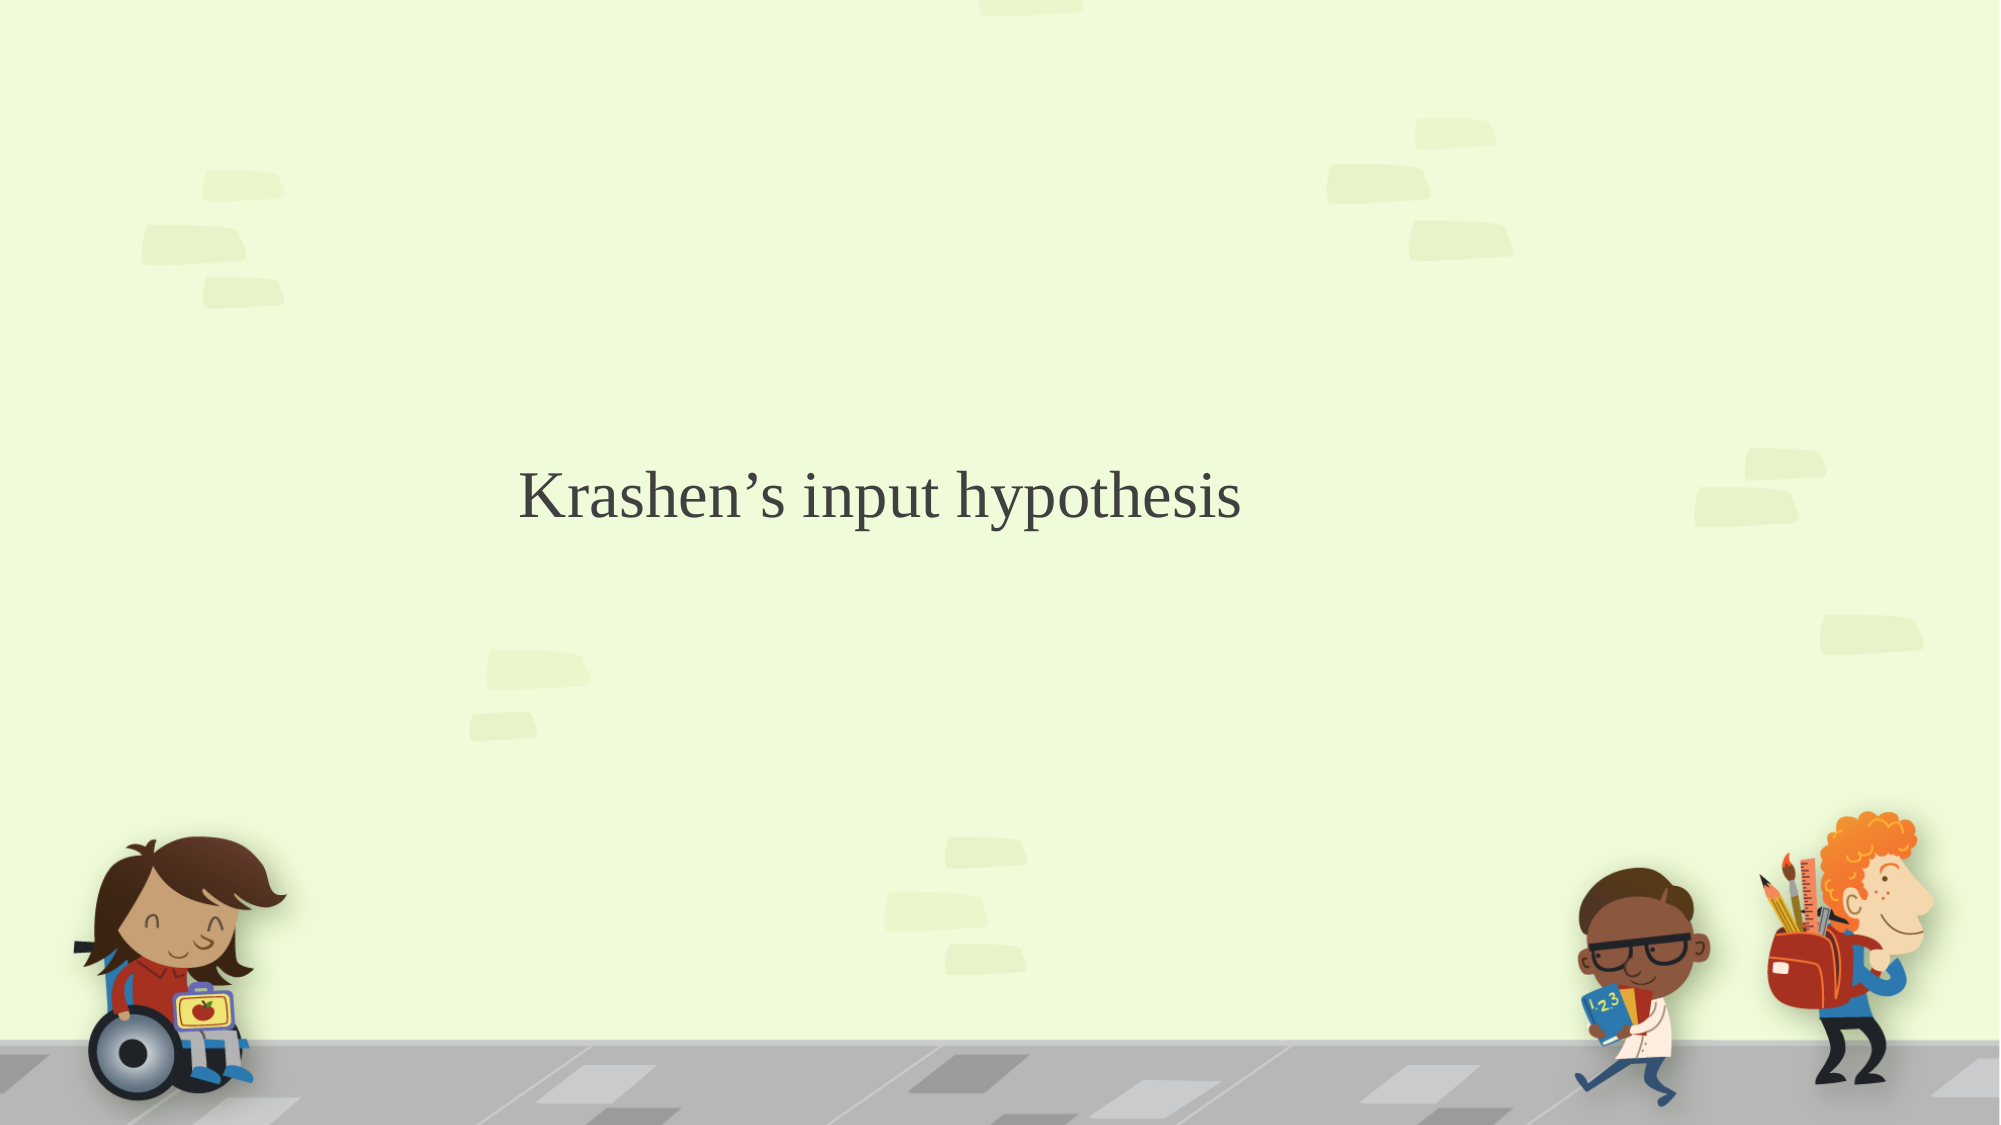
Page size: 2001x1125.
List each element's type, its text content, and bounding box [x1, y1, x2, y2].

title Krashen’s input hypothesis [503, 361, 1591, 540]
picture [0, 0, 2000, 1125]
